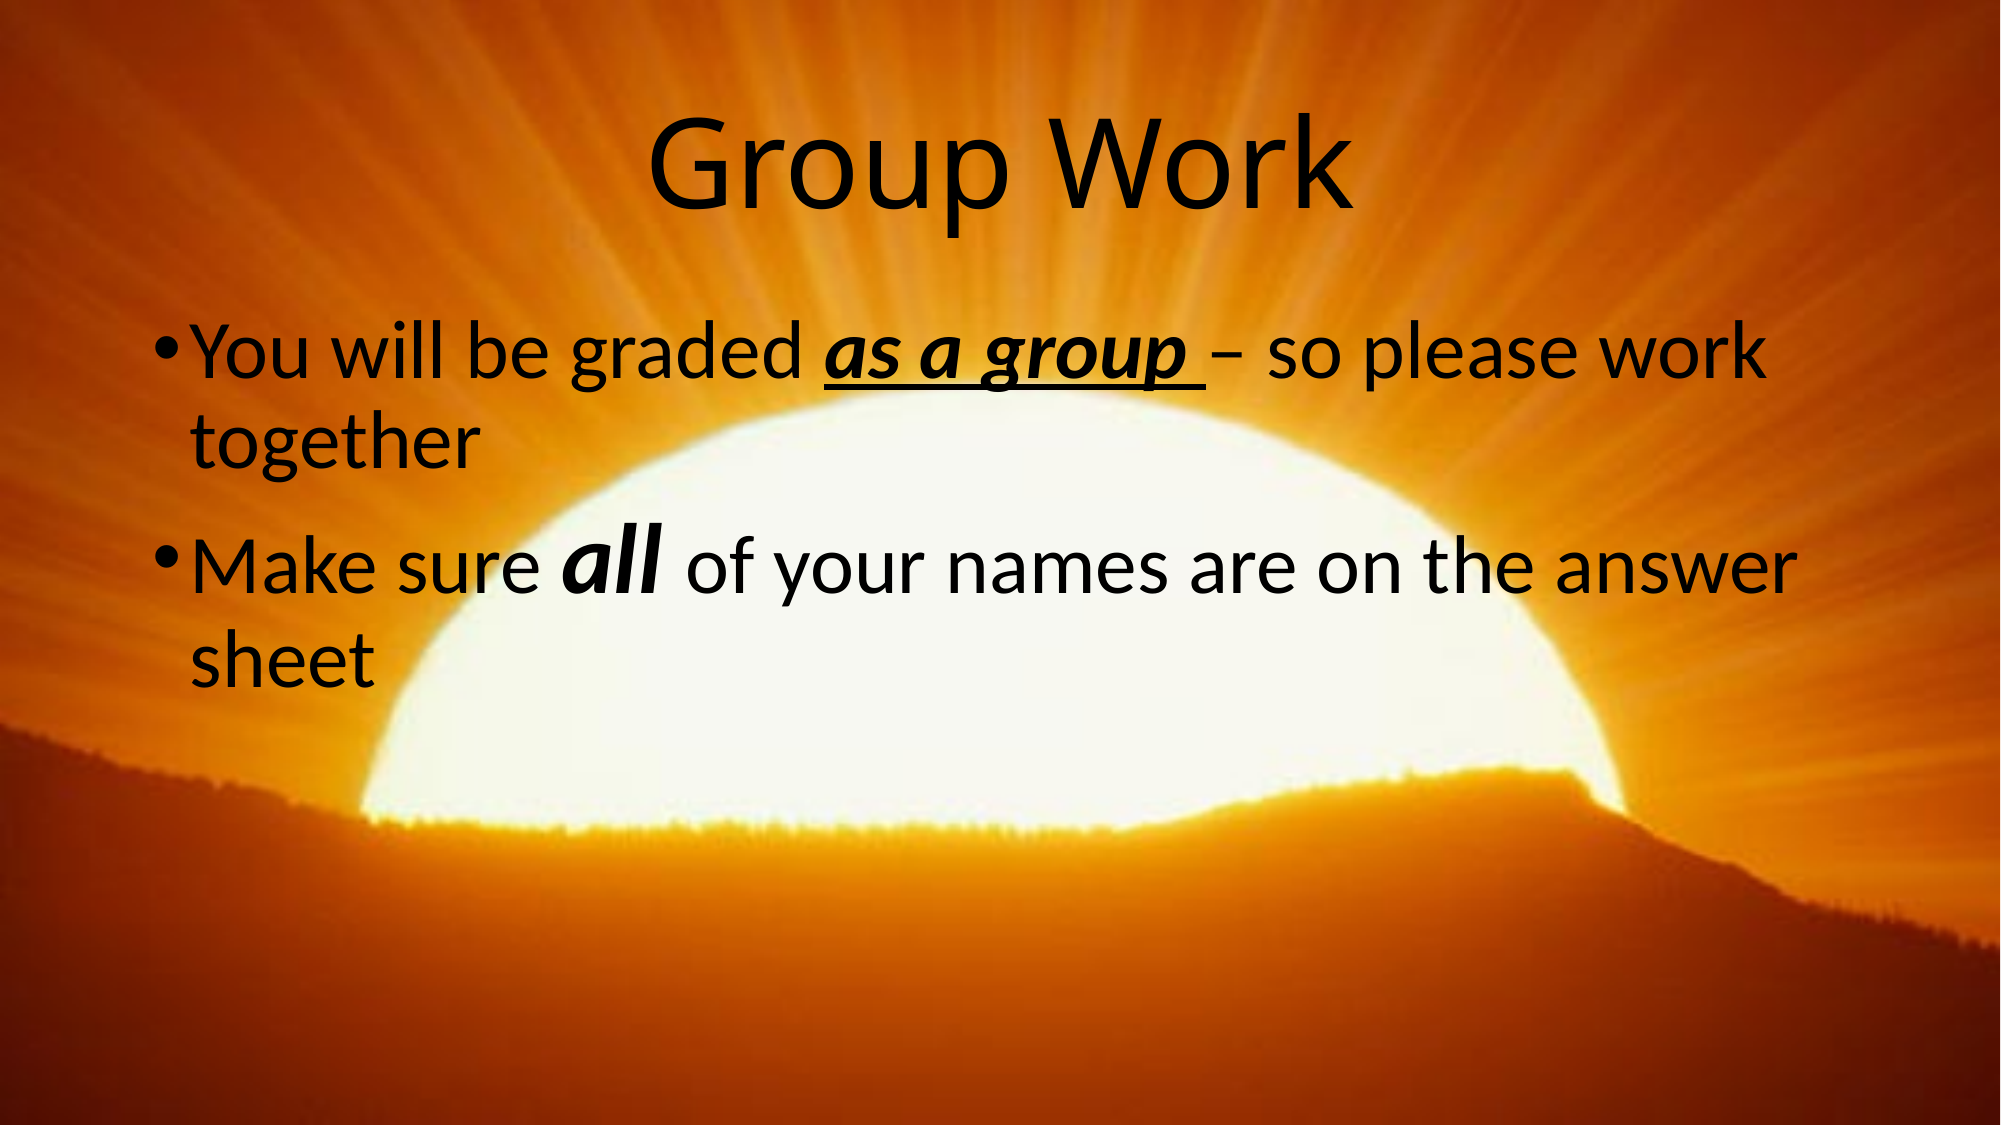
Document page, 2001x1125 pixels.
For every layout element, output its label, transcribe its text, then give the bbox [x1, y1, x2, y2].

picture [0, 0, 2001, 1125]
list You will be graded as a group – so please work together Make sure all of your names are on the answer sheet [137, 299, 1863, 1014]
title Group Work [137, 59, 1863, 278]
